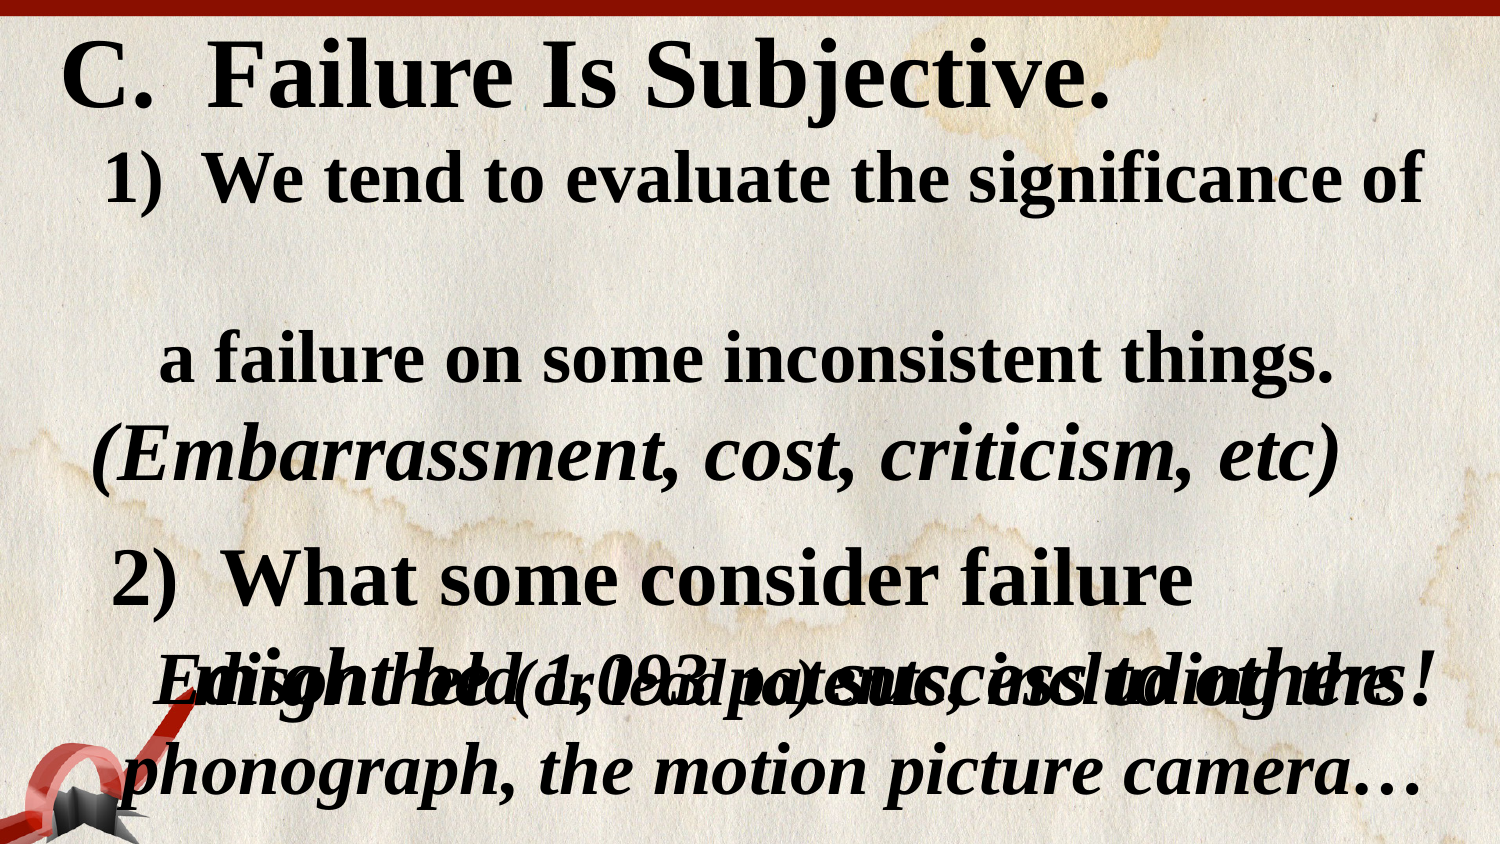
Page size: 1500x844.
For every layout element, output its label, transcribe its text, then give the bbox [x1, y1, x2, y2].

text_box Edison held 1,093 patents, including the phonograph, the motion picture camera… [75, 621, 1475, 817]
picture [0, 0, 1500, 844]
text_box C. Failure Is Subjective. 1) We tend to evaluate the significance of a failure on some inconsistent things. (Embarrassment, cost, criticism, etc) 2) What some consider failure might be (or lead to) success to others! [12, 0, 1488, 730]
